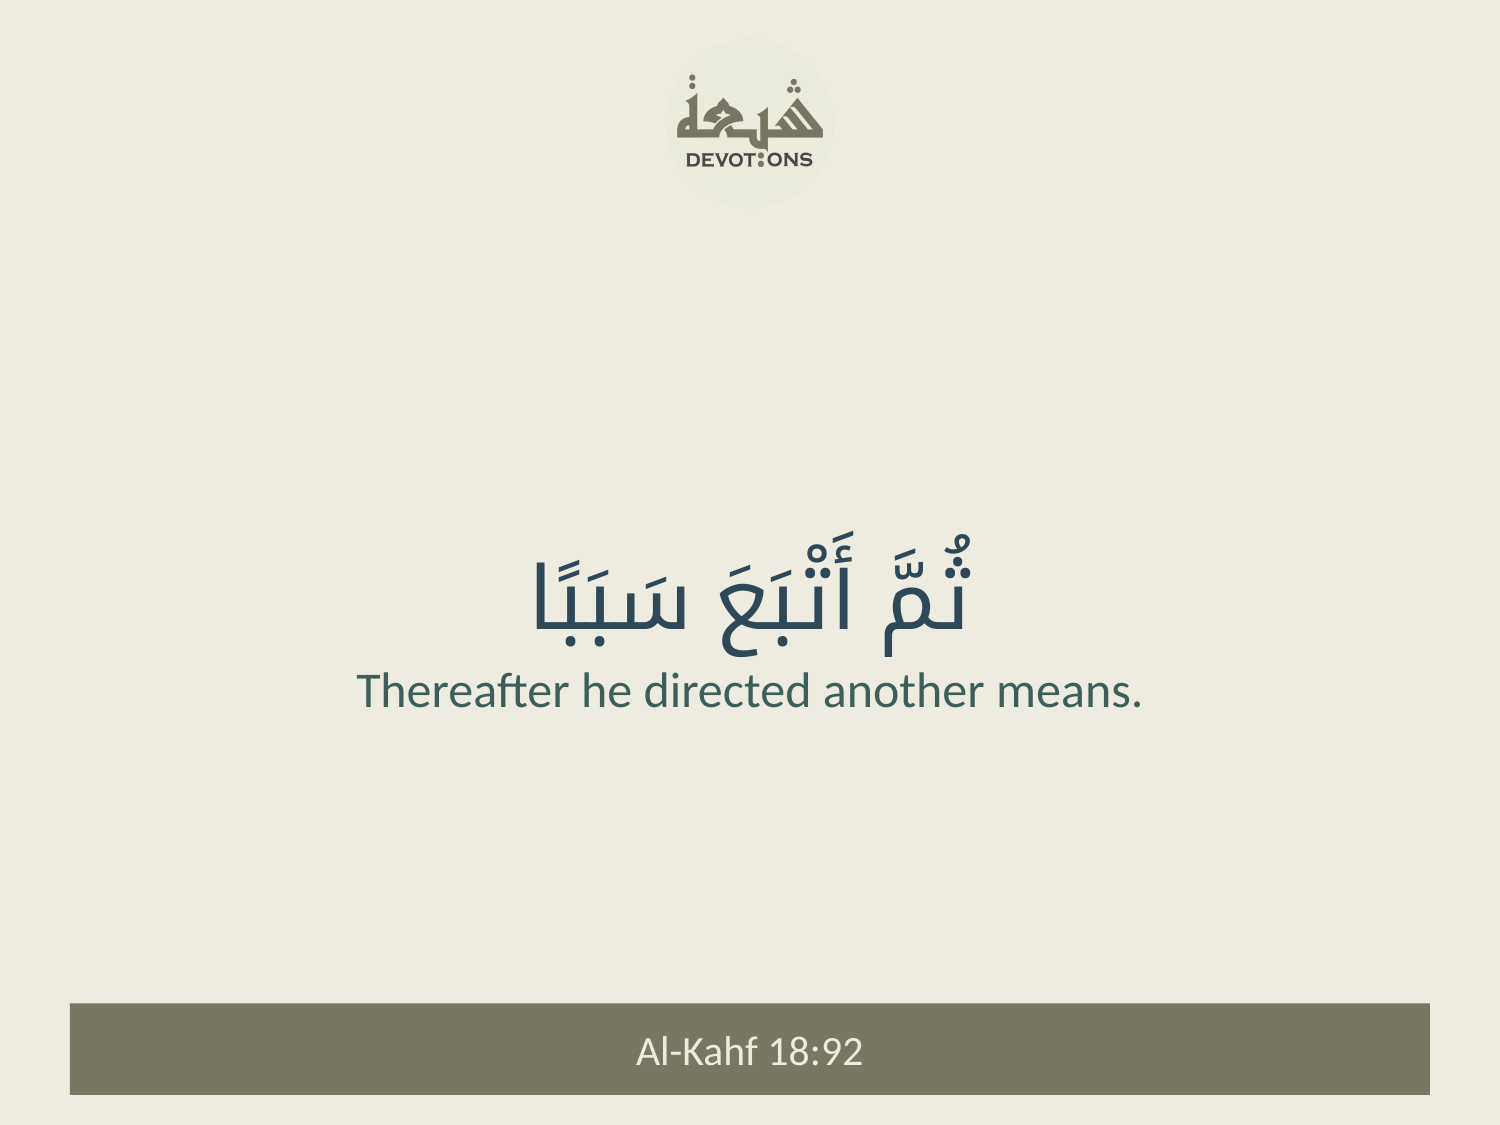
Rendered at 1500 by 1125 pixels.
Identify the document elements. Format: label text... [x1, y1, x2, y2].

list ثُمَّ أَتْبَعَ سَبَبًا Thereafter he directed another means. [69, 203, 1430, 1003]
picture [656, 29, 844, 203]
list Al-Kahf 18:92 [69, 1003, 1430, 1095]
